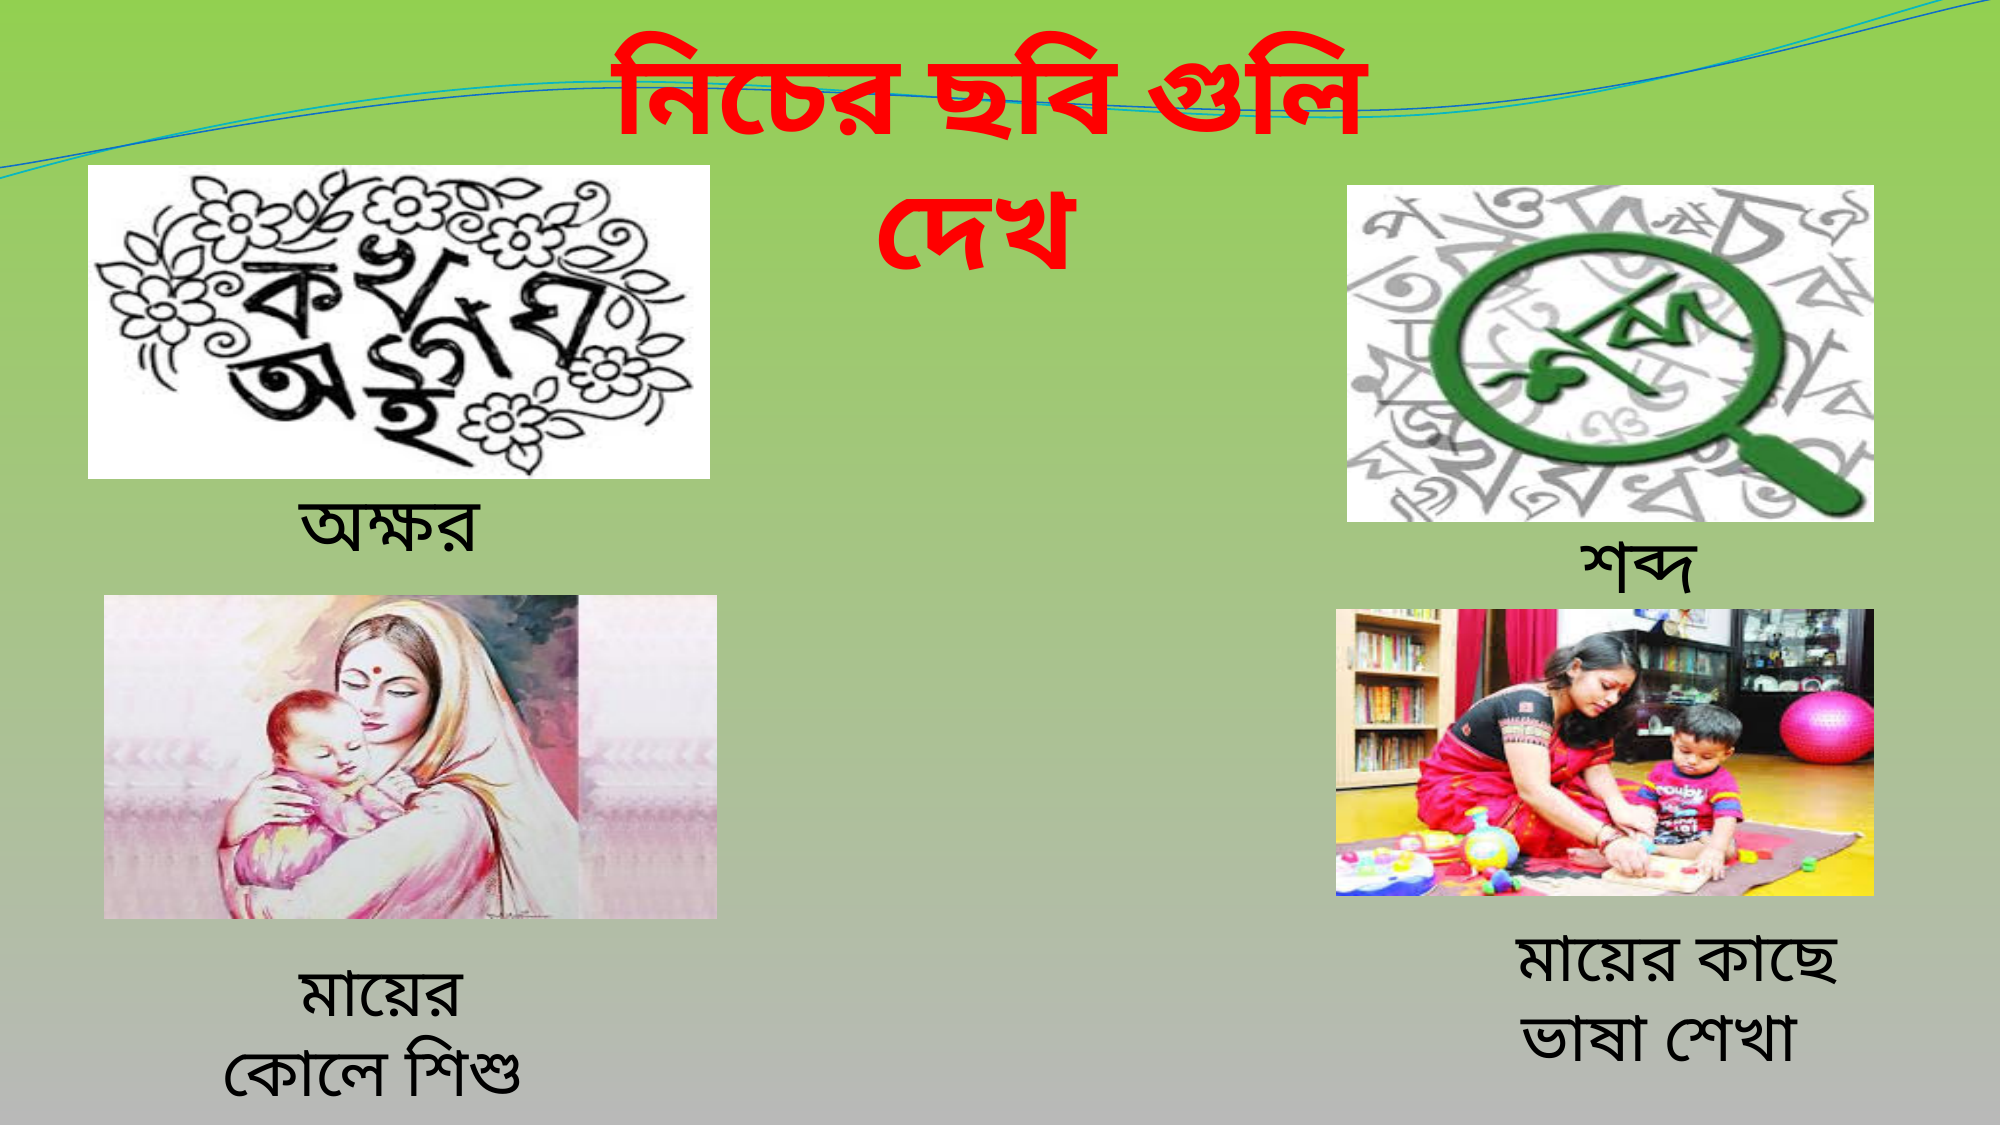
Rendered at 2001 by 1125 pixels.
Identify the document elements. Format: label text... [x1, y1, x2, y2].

text_box শব্দ [1521, 534, 1797, 609]
text_box অক্ষর [262, 493, 538, 575]
text_box নিচের ছবি গুলি দেখ [567, 14, 1413, 300]
picture [88, 165, 710, 480]
text_box মায়ের কোলে শিশু [195, 942, 568, 1117]
picture [1347, 185, 1875, 522]
picture [1336, 609, 1874, 897]
picture [103, 595, 717, 919]
text_box মায়ের কাছে ভাষা শেখা [1450, 907, 1903, 1082]
